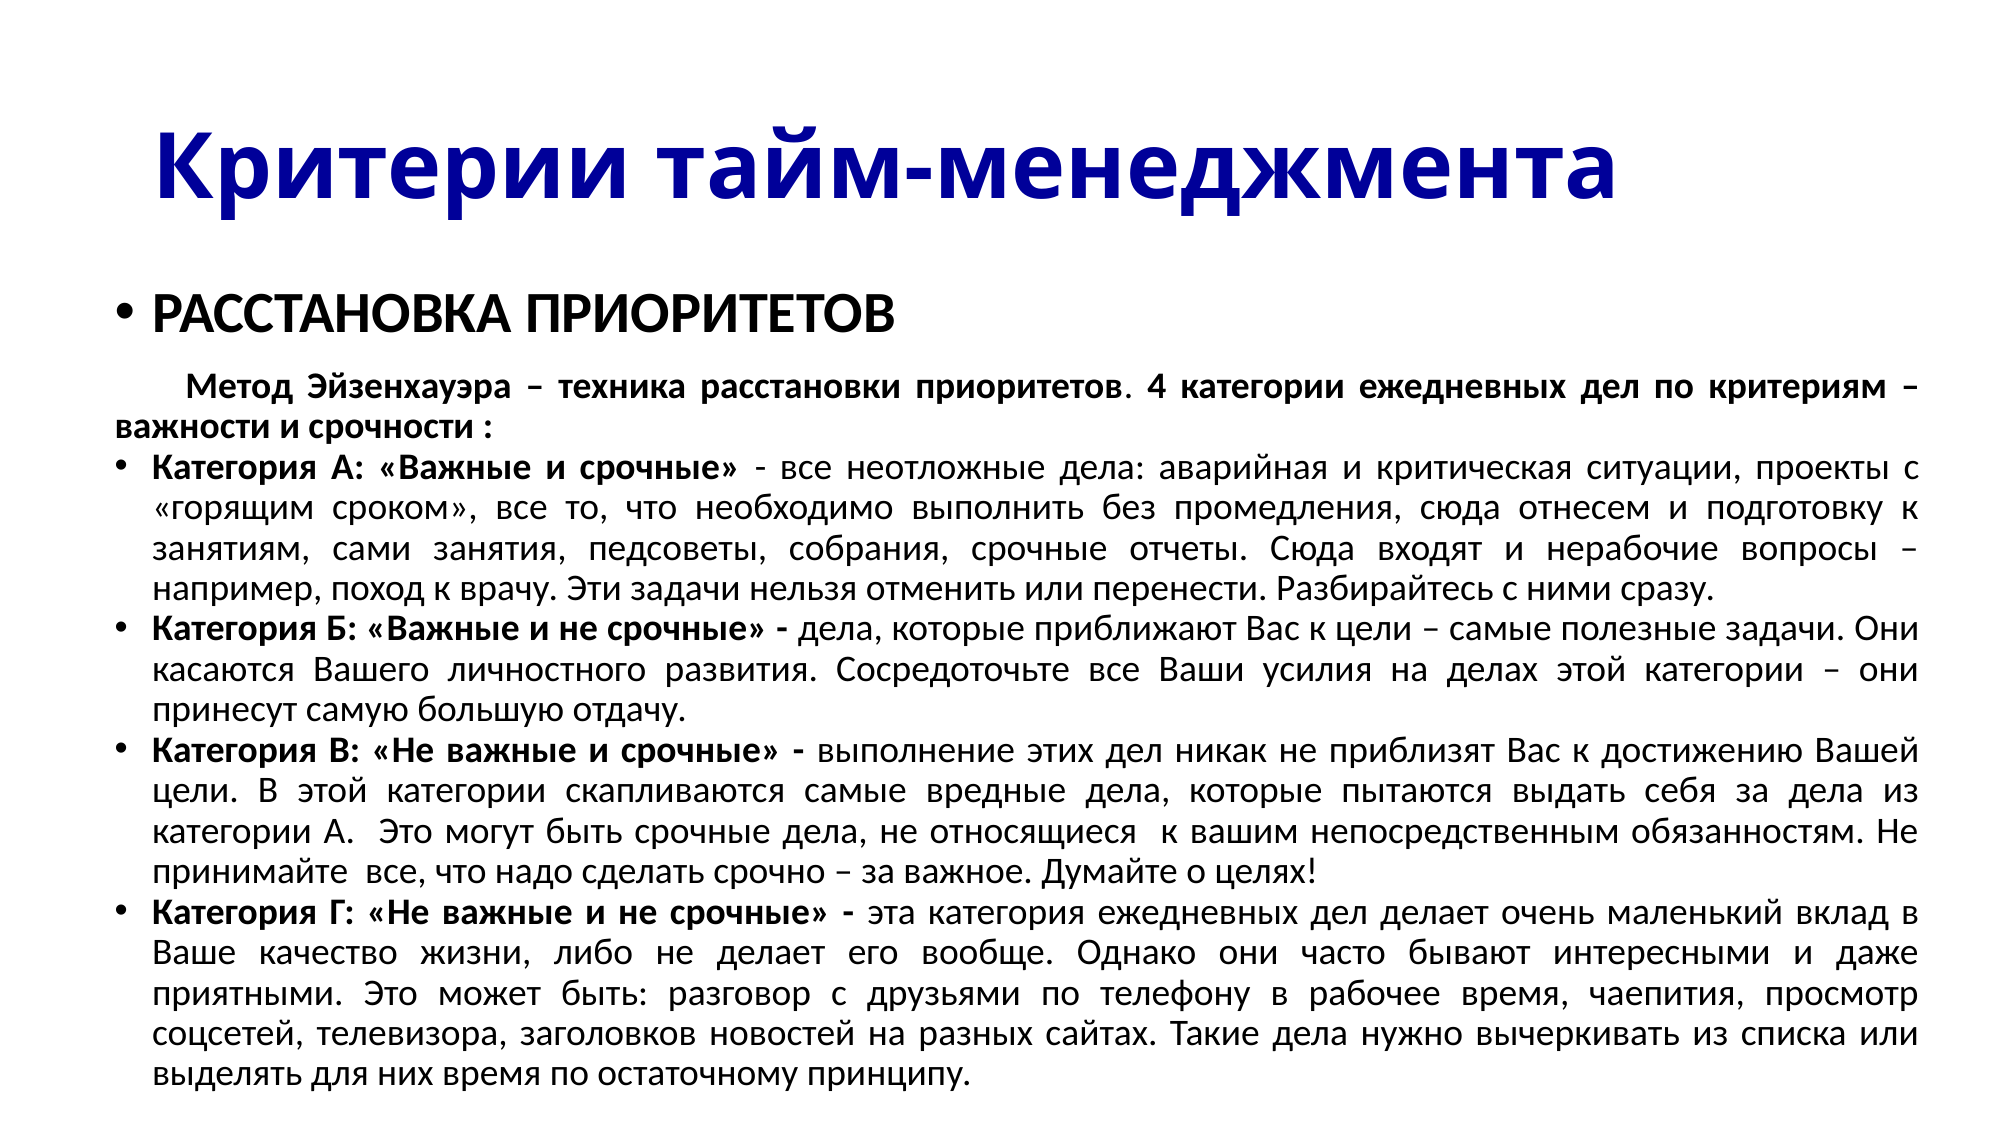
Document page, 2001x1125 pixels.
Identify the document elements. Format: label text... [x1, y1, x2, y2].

title Критерии тайм-менеджмента [137, 59, 1863, 274]
list РАССТАНОВКА ПРИОРИТЕТОВ Метод Эйзенхауэра – техника расстановки приоритетов. 4 категории ежедневных дел по критериям – важности и срочности : Категория А: «Важные и срочные» - все неотложные дела: аварийная и критическая ситуации, проекты с «горящим сроком», все то, что необходимо выполнить без промедления, сюда отнесем и подготовку к занятиям, сами занятия, педсоветы, собрания, срочные отчеты. Сюда входят и нерабочие вопросы – например, поход к врачу. Эти задачи нельзя отменить или перенести. Разбирайтесь с ними сразу. Категория Б: «Важные и не срочные» - дела, которые приближают Вас к цели – самые полезные задачи. Они касаются Вашего личностного развития. Сосредоточьте все Ваши усилия на делах этой категории – они принесут самую большую отдачу. Категория В: «Не важные и срочные» - выполнение этих дел никак не приблизят Вас к достижению Вашей цели. В этой категории скапливаются самые вредные дела, которые пытаются выдать себя за дела из категории А. Это могут быть срочные дела, не относящиеся к вашим непосредственным обязанностям. Не принимайте все, что надо сделать срочно – за важное. Думайте о целях! Категория Г: «Не важные и не срочные» - эта категория ежедневных дел делает очень маленький вклад в Ваше качество жизни, либо не делает его вообще. Однако они часто бывают интересными и даже приятными. Это может быть: разговор с друзьями по телефону в рабочее время, чаепития, просмотр соцсетей, телевизора, заголовков новостей на разных сайтах. Такие дела нужно вычеркивать из списка или выделять для них время по остаточному принципу. [99, 274, 1936, 989]
